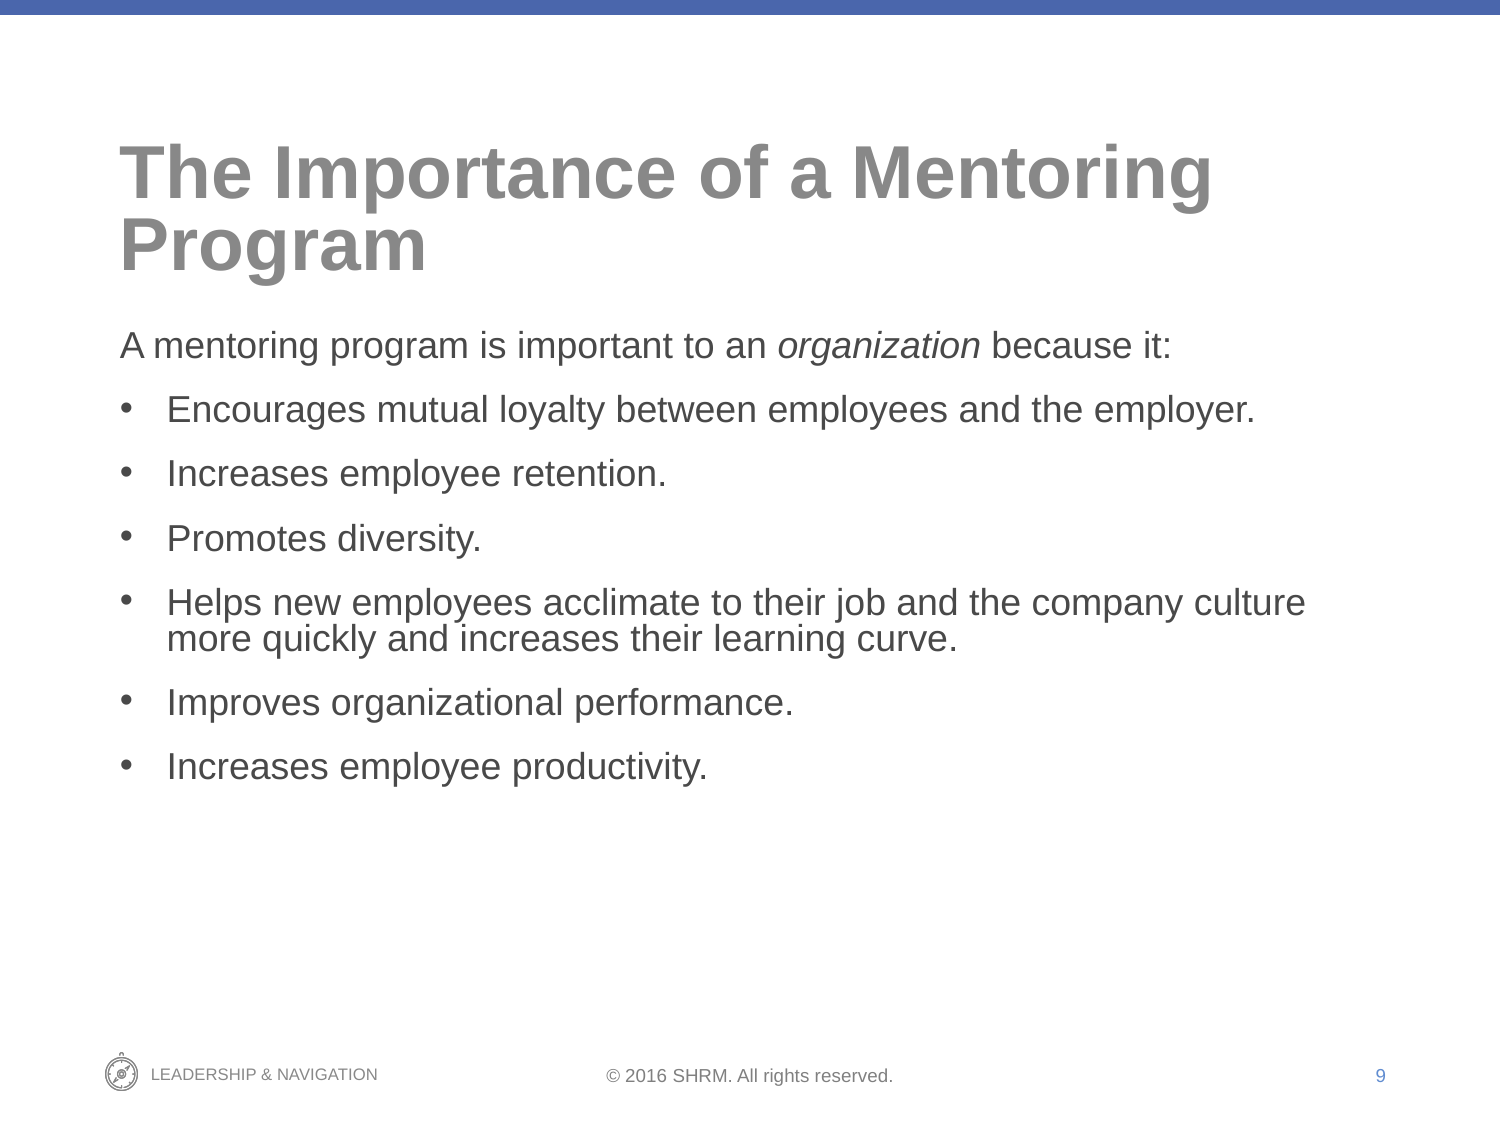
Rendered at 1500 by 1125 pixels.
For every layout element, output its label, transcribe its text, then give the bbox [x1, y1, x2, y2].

slide_number 9 [1206, 1056, 1402, 1095]
picture [105, 1052, 138, 1091]
list A mentoring program is important to an organization because it: Encourages mutual loyalty between employees and the employer. Increases employee retention. Promotes diversity. Helps new employees acclimate to their job and the company culture more quickly and increases their learning curve. Improves organizational performance. Increases employee productivity. [105, 322, 1403, 998]
title The Importance of a Mentoring Program [105, 104, 1403, 293]
